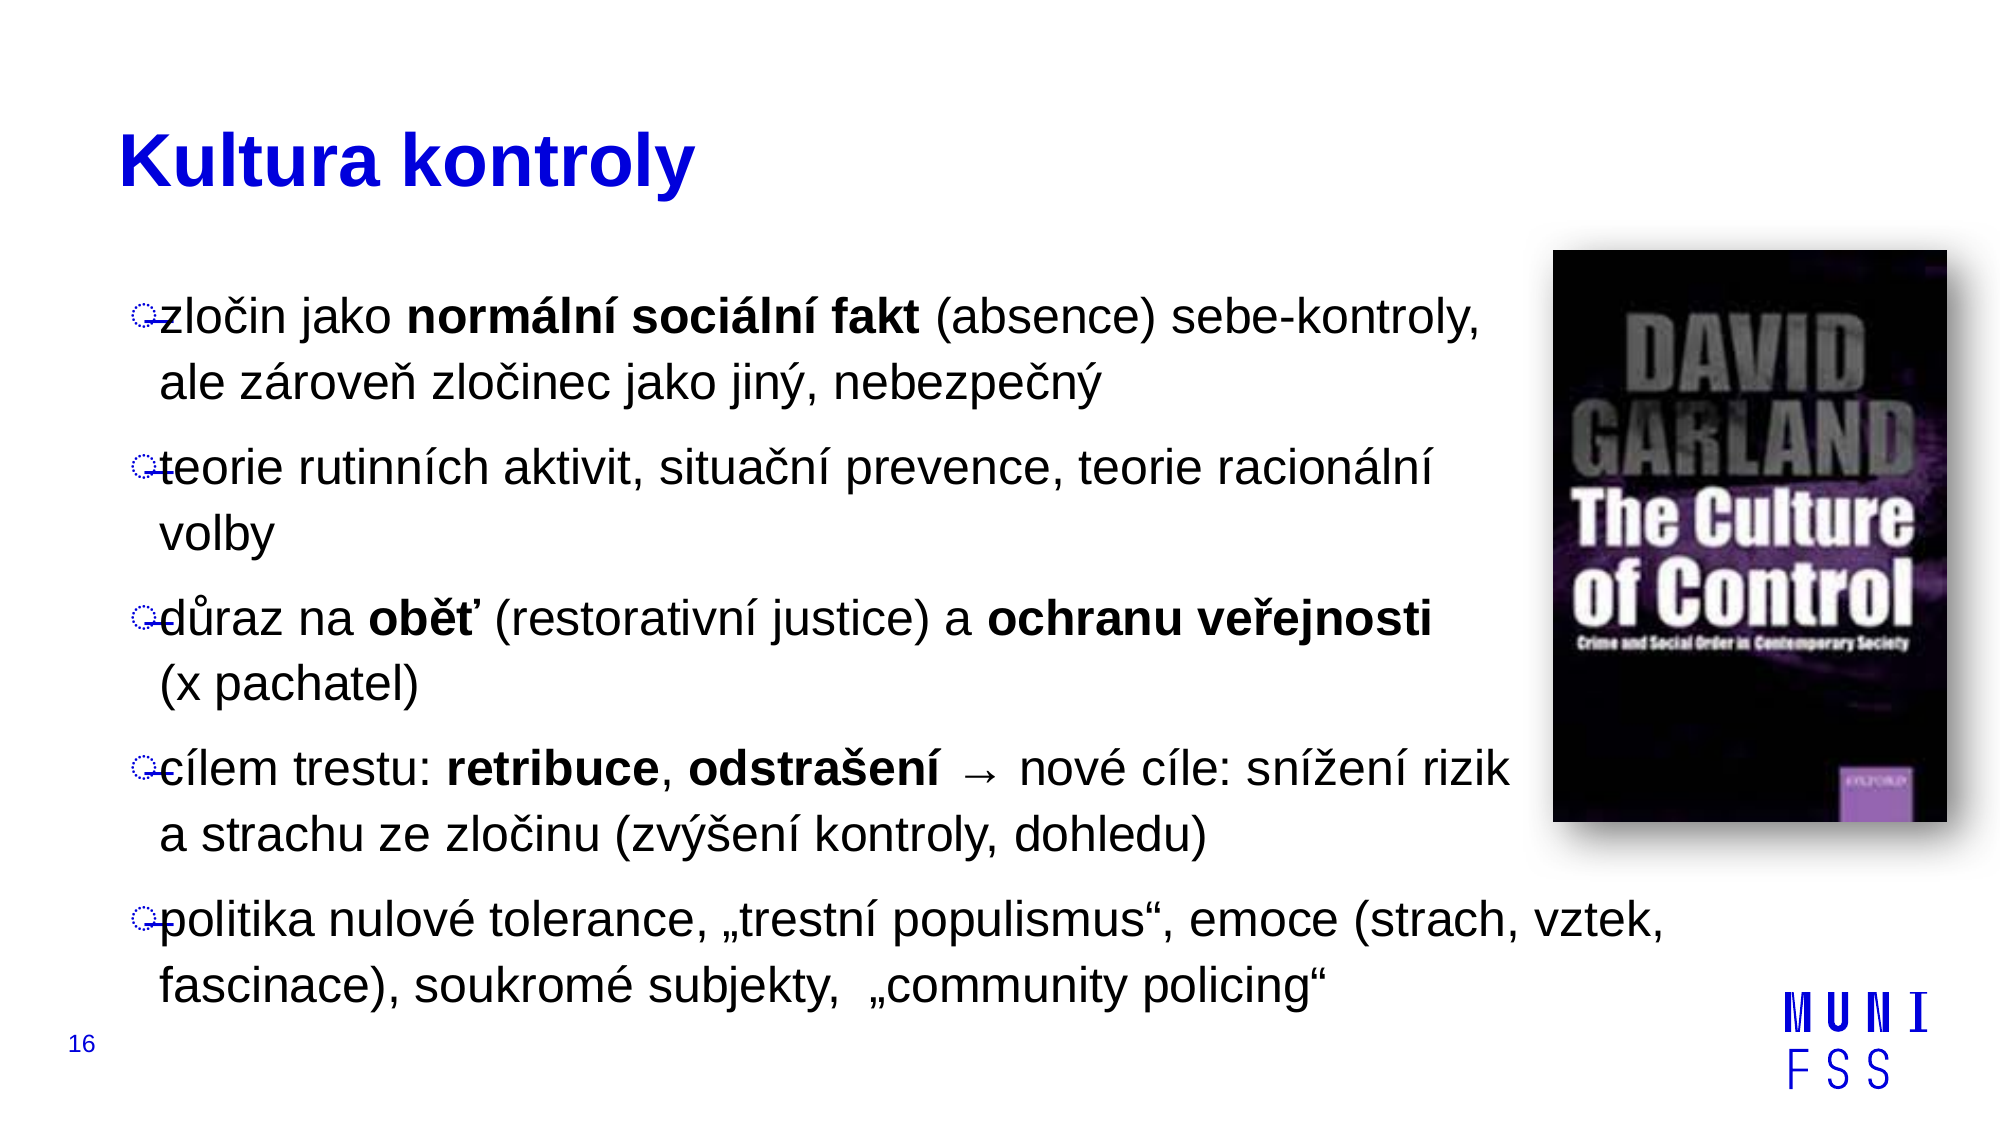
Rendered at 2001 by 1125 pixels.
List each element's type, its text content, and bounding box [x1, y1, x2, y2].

title Kultura kontroly [118, 118, 1883, 193]
picture [1553, 250, 1947, 822]
slide_number 16 [67, 1021, 110, 1063]
list zločin jako normální sociální fakt (absence) sebe-kontroly, ale zároveň zločinec jako jiný, nebezpečný teorie rutinních aktivit, situační prevence, teorie racionální volby důraz na oběť (restorativní justice) a ochranu veřejnosti (x pachatel) cílem trestu: retribuce, odstrašení → nové cíle: snížení rizik a strachu ze zločinu (zvýšení kontroly, dohledu) politika nulové tolerance, „trestní populismus“, emoce (strach, vztek, fascinace), soukromé subjekty, „community policing“ [118, 277, 1883, 957]
